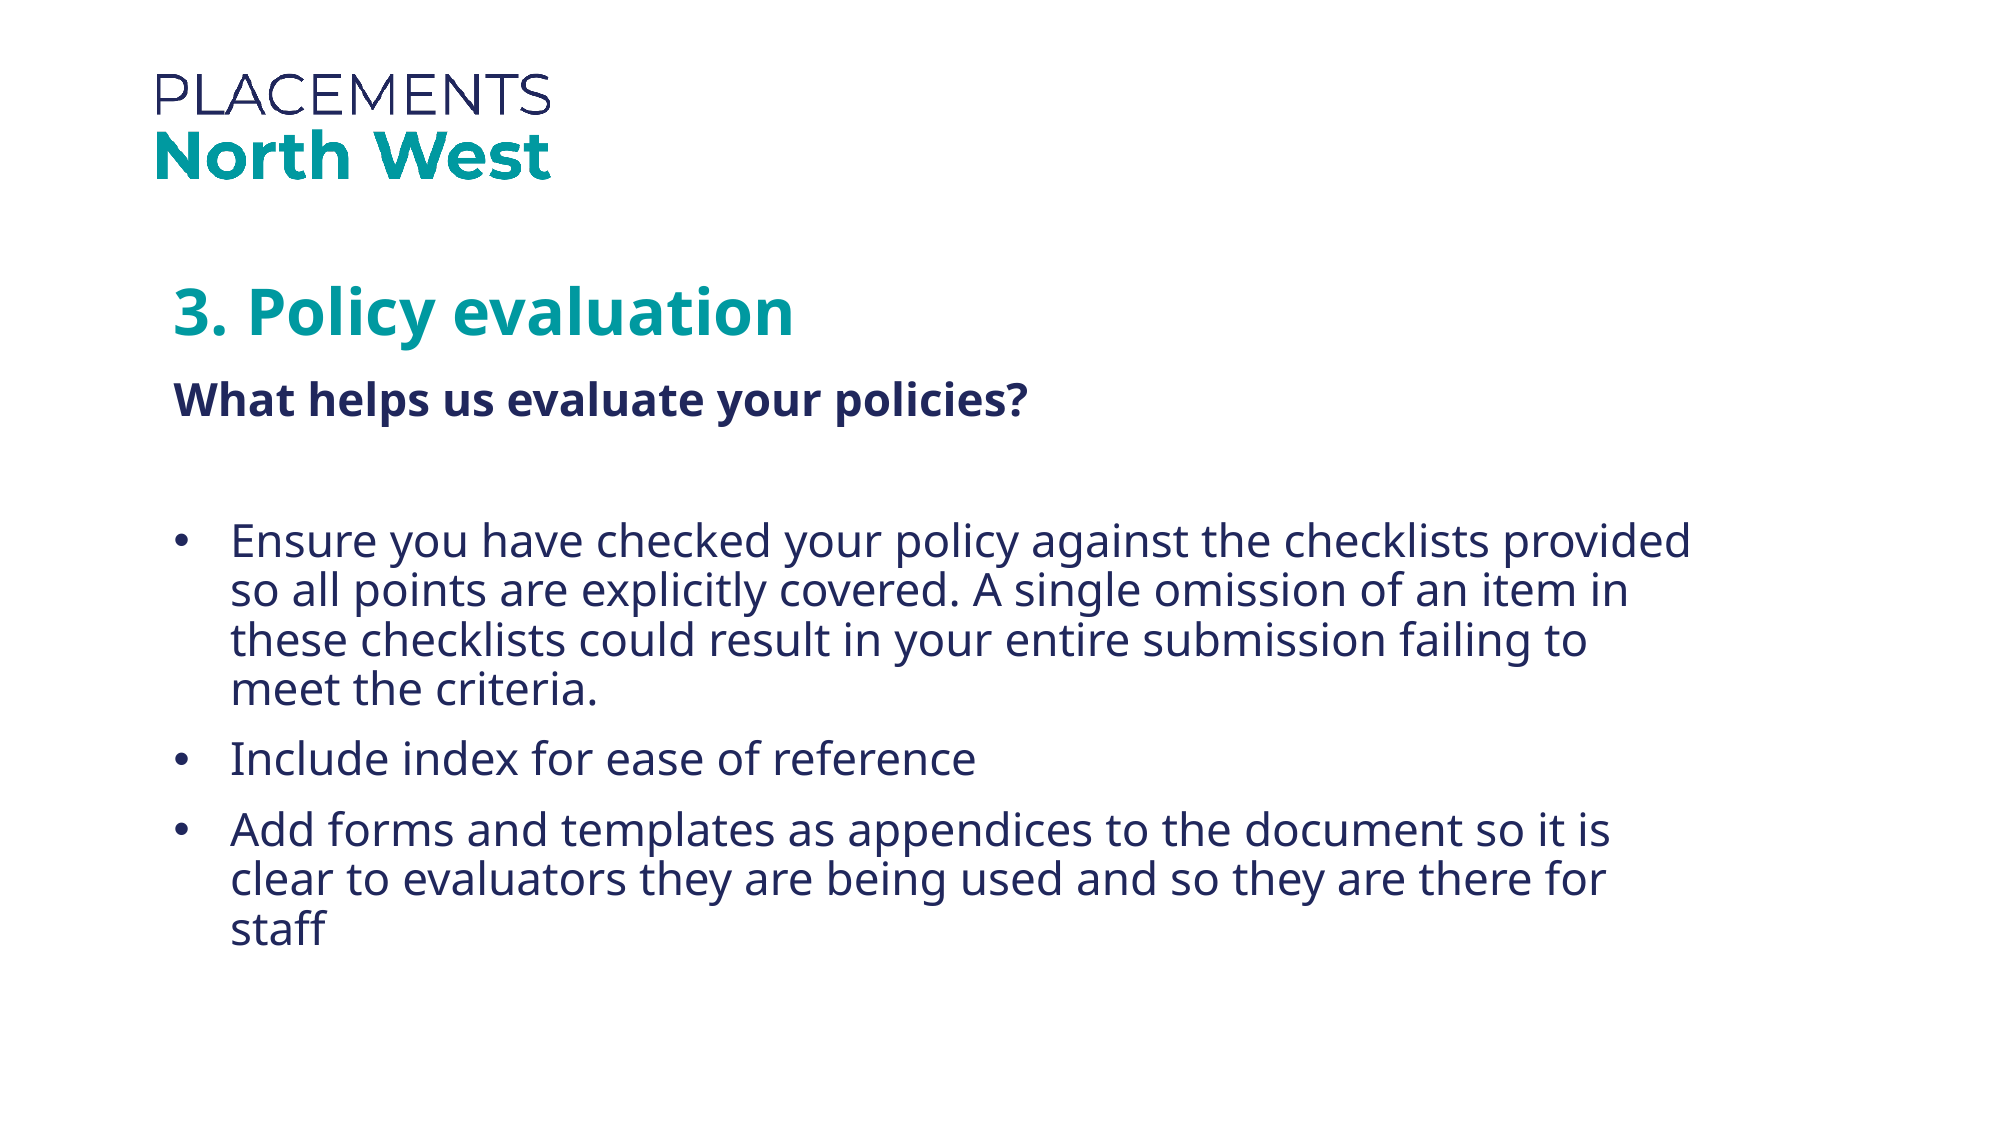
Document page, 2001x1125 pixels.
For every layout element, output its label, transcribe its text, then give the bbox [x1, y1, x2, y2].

text_box 3. Policy evaluation [158, 205, 1884, 423]
picture [141, 59, 566, 193]
text_box What helps us evaluate your policies? Ensure you have checked your policy against the checklists provided so all points are explicitly covered. A single omission of an item in these checklists could result in your entire submission failing to meet the criteria. Include index for ease of reference Add forms and templates as appendices to the document so it is clear to evaluators they are being used and so they are there for staff [158, 369, 1711, 1103]
